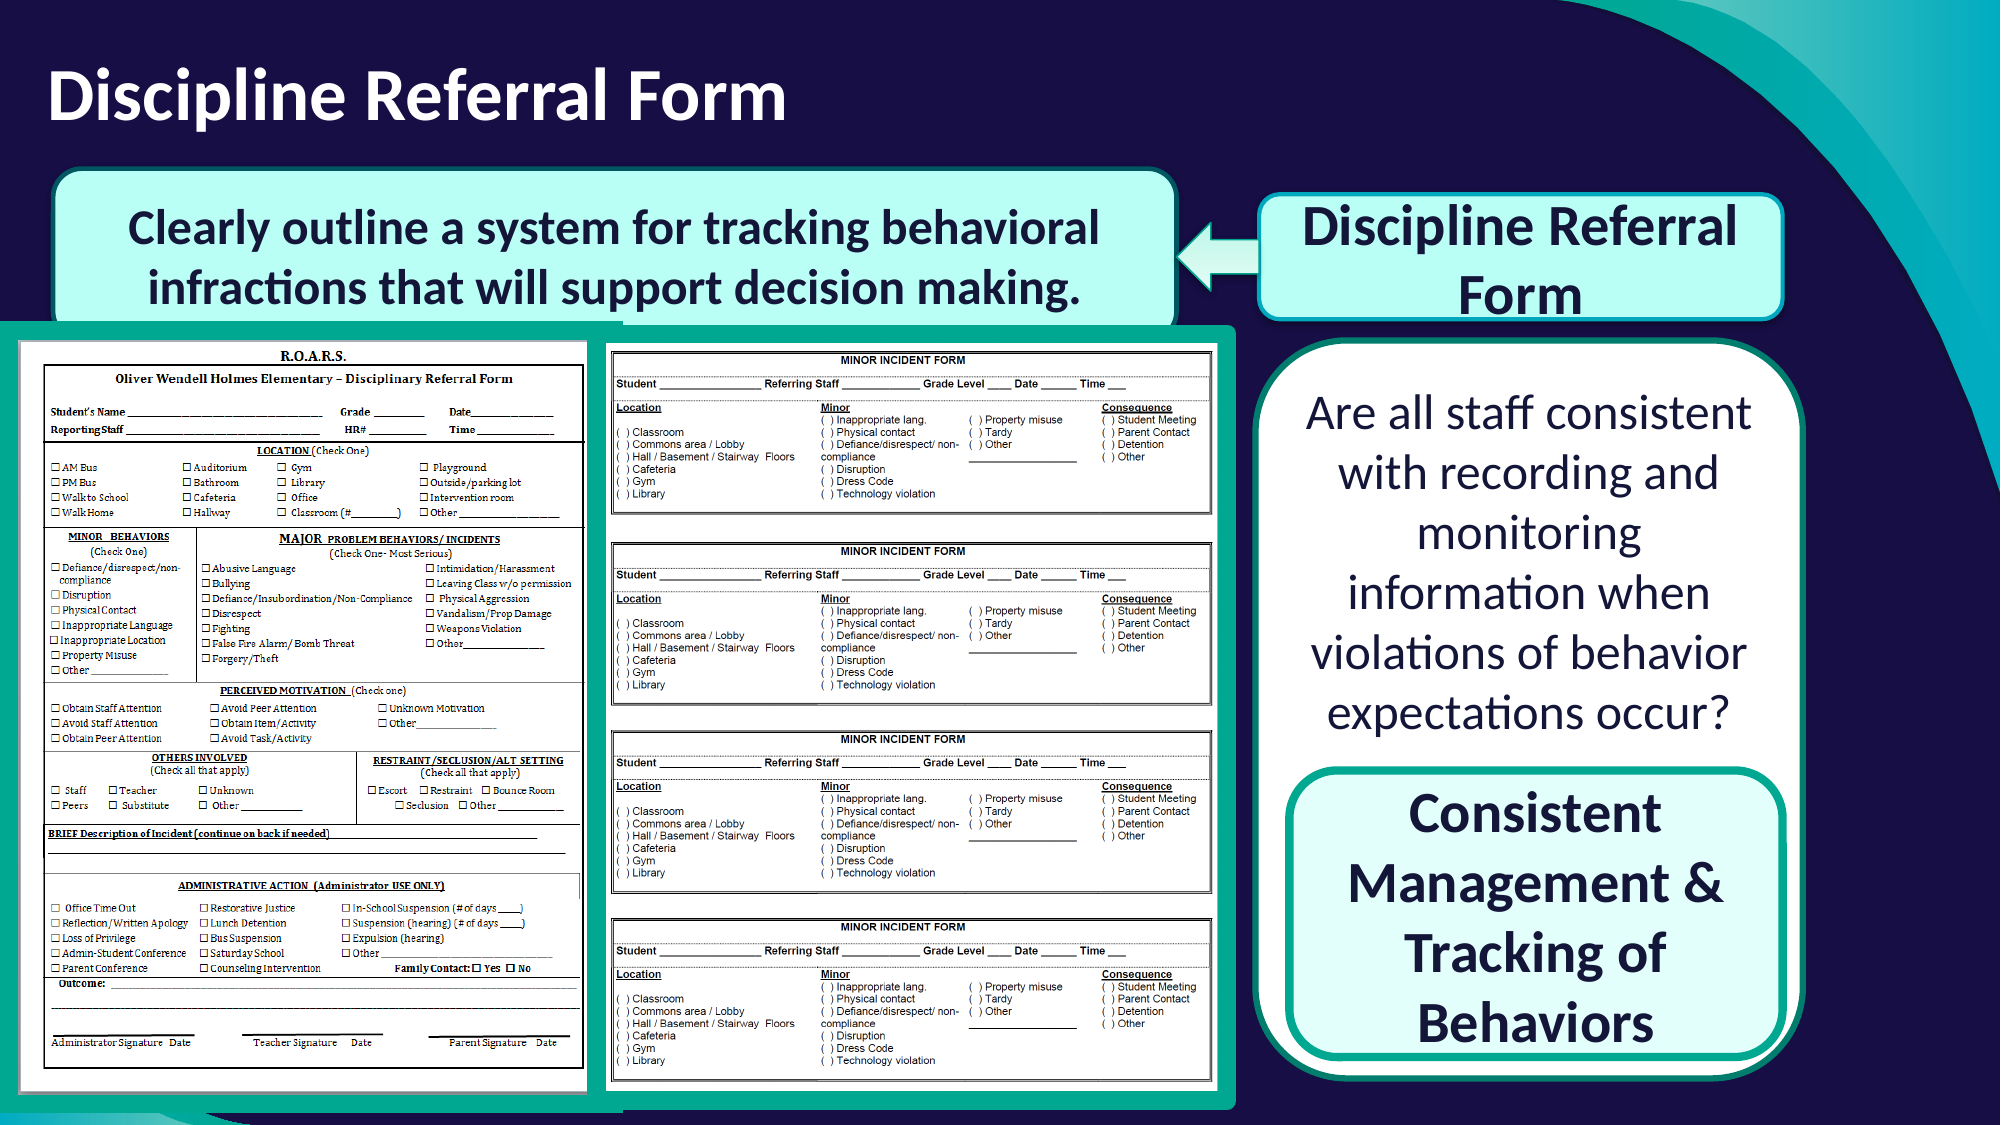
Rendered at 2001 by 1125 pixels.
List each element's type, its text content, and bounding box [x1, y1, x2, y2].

text_box [1175, 221, 1260, 292]
text_box Clearly outline a system for tracking behavioral infractions that will support decision making. [52, 167, 1178, 325]
title Discipline Referral Form [32, 30, 1755, 170]
text_box Consistent Management & Tracking of Behaviors [1287, 768, 1785, 1060]
text_box Discipline Referral Form [1258, 193, 1784, 321]
text_box Are all staff consistent with recording and monitoring information when violations of behavior expectations occur? [1253, 338, 1805, 1081]
picture [17, 339, 1218, 1095]
